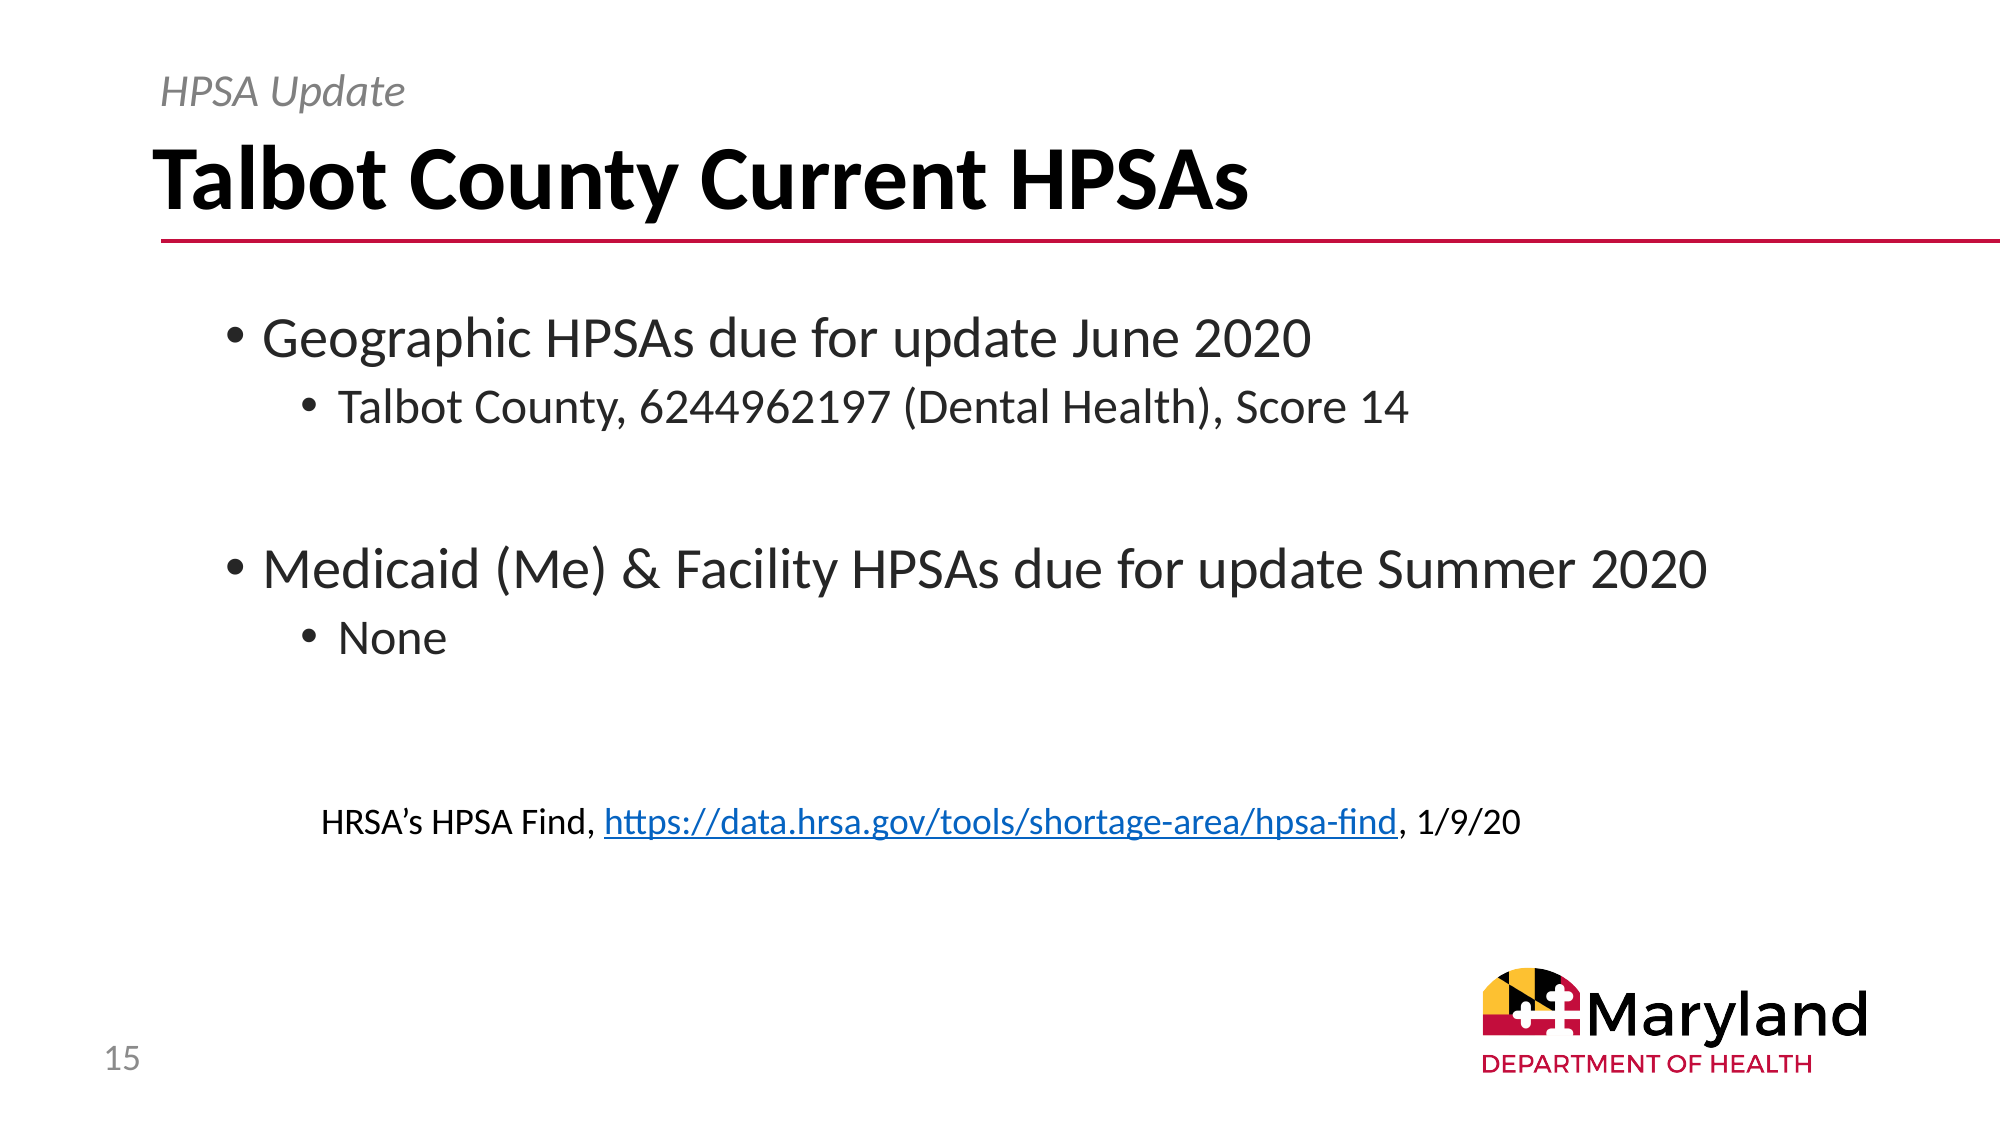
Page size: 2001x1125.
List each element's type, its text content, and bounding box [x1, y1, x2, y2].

text_box HRSA’s HPSA Find, https://data.hrsa.gov/tools/shortage-area/hpsa-find, 1/9/20 [306, 789, 1586, 850]
picture [1473, 958, 1866, 1073]
list Geographic HPSAs due for update June 2020 Talbot County, 6244962197 (Dental Health), Score 14 Medicaid (Me) & Facility HPSAs due for update Summer 2020 None [210, 299, 1863, 1014]
slide_number 15 [88, 1025, 178, 1086]
title Talbot County Current HPSAs [137, 97, 1863, 262]
list HPSA Update [145, 59, 1863, 116]
